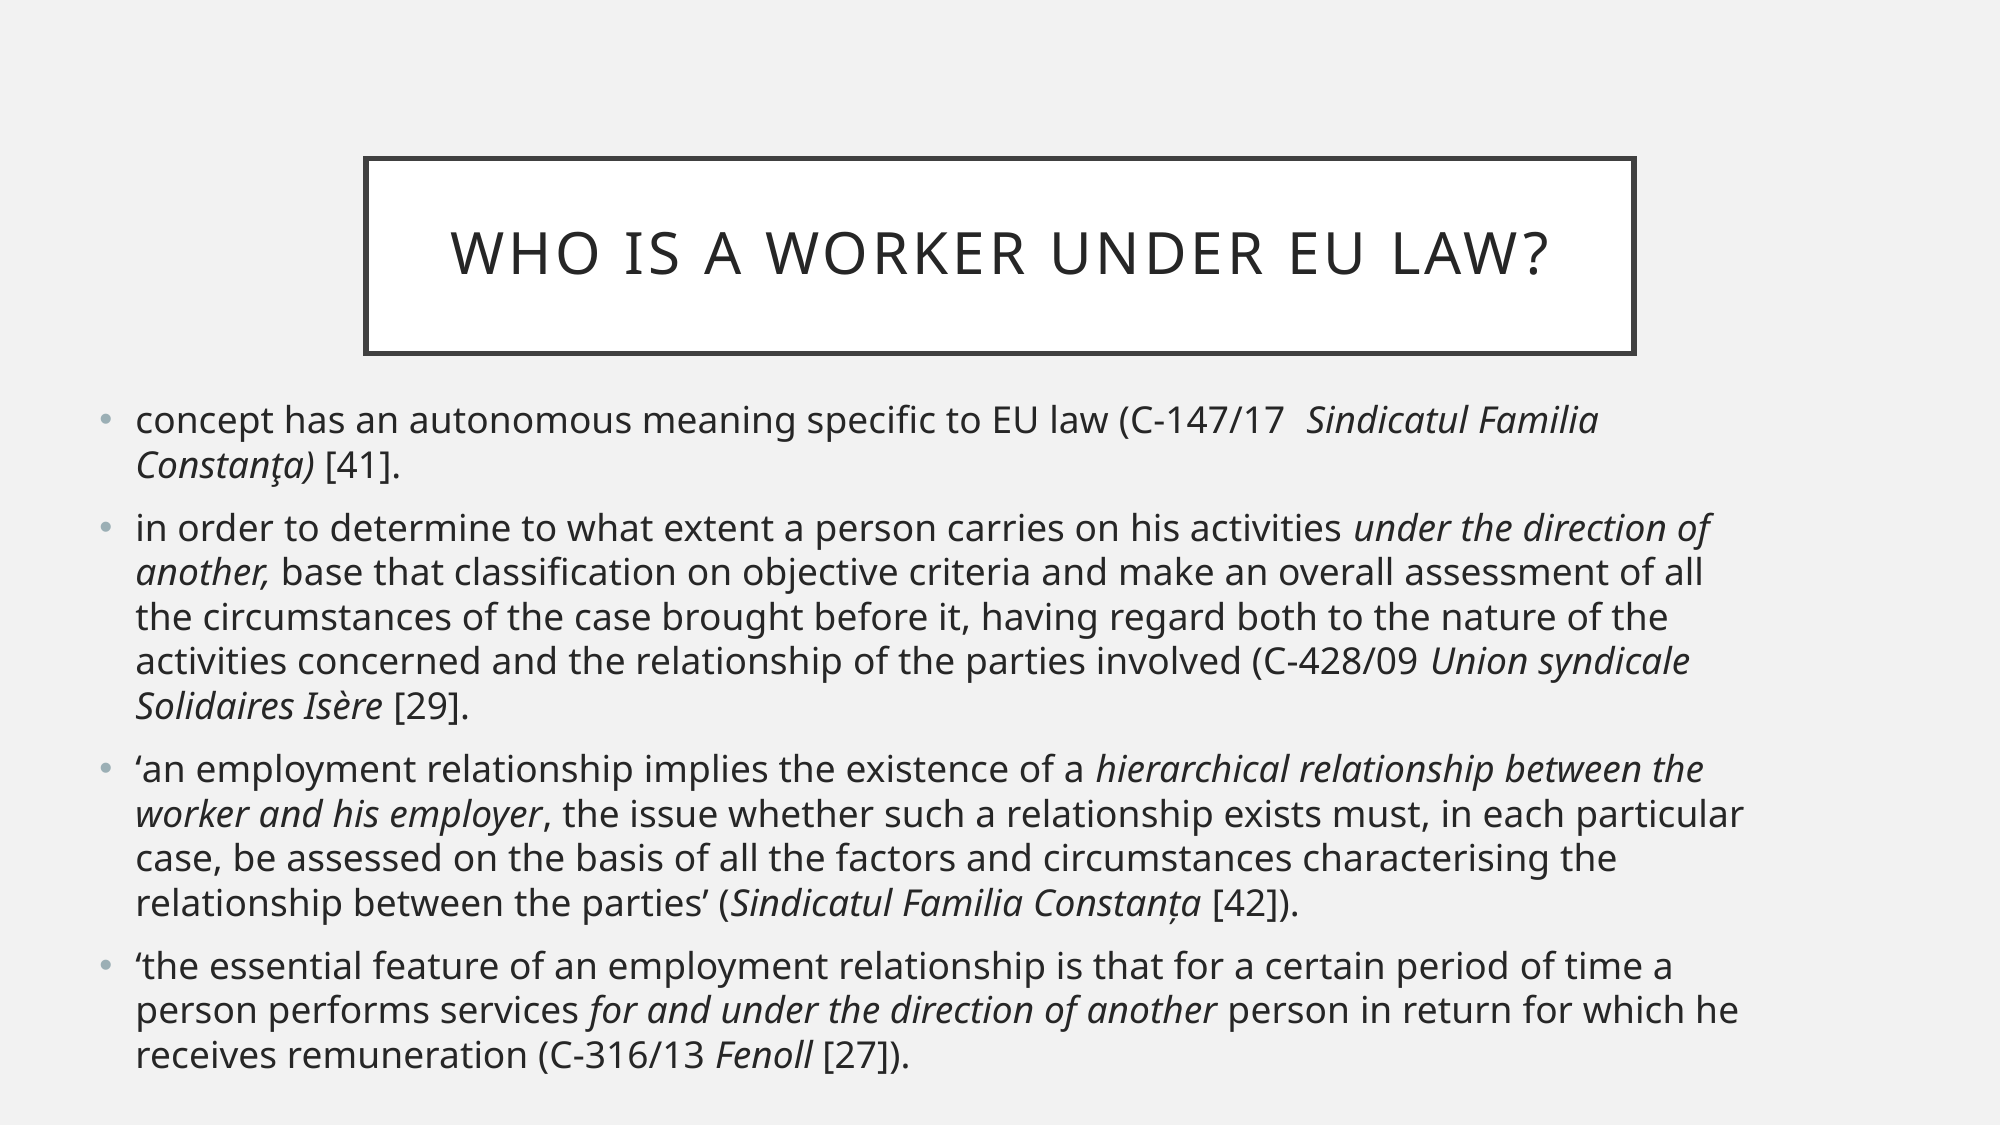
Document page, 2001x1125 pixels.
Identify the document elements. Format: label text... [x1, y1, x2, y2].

list concept has an autonomous meaning specific to EU law (C-147/17 Sindicatul Familia Constanţa) [41]. in order to determine to what extent a person carries on his activities under the direction of another, base that classification on objective criteria and make an overall assessment of all the circumstances of the case brought before it, having regard both to the nature of the activities concerned and the relationship of the parties involved (C-428/09 Union syndicale Solidaires Isère [29]. ‘an employment relationship implies the existence of a hierarchical relationship between the worker and his employer, the issue whether such a relationship exists must, in each particular case, be assessed on the basis of all the factors and circumstances characterising the relationship between the parties’ (Sindicatul Familia Constanța [42]). ‘the essential feature of an employment relationship is that for a certain period of time a person performs services for and under the direction of another person in return for which he receives remuneration (C‑316/13 Fenoll [27]). [84, 389, 1783, 1088]
title Who is a worker under EU law? [363, 156, 1637, 356]
